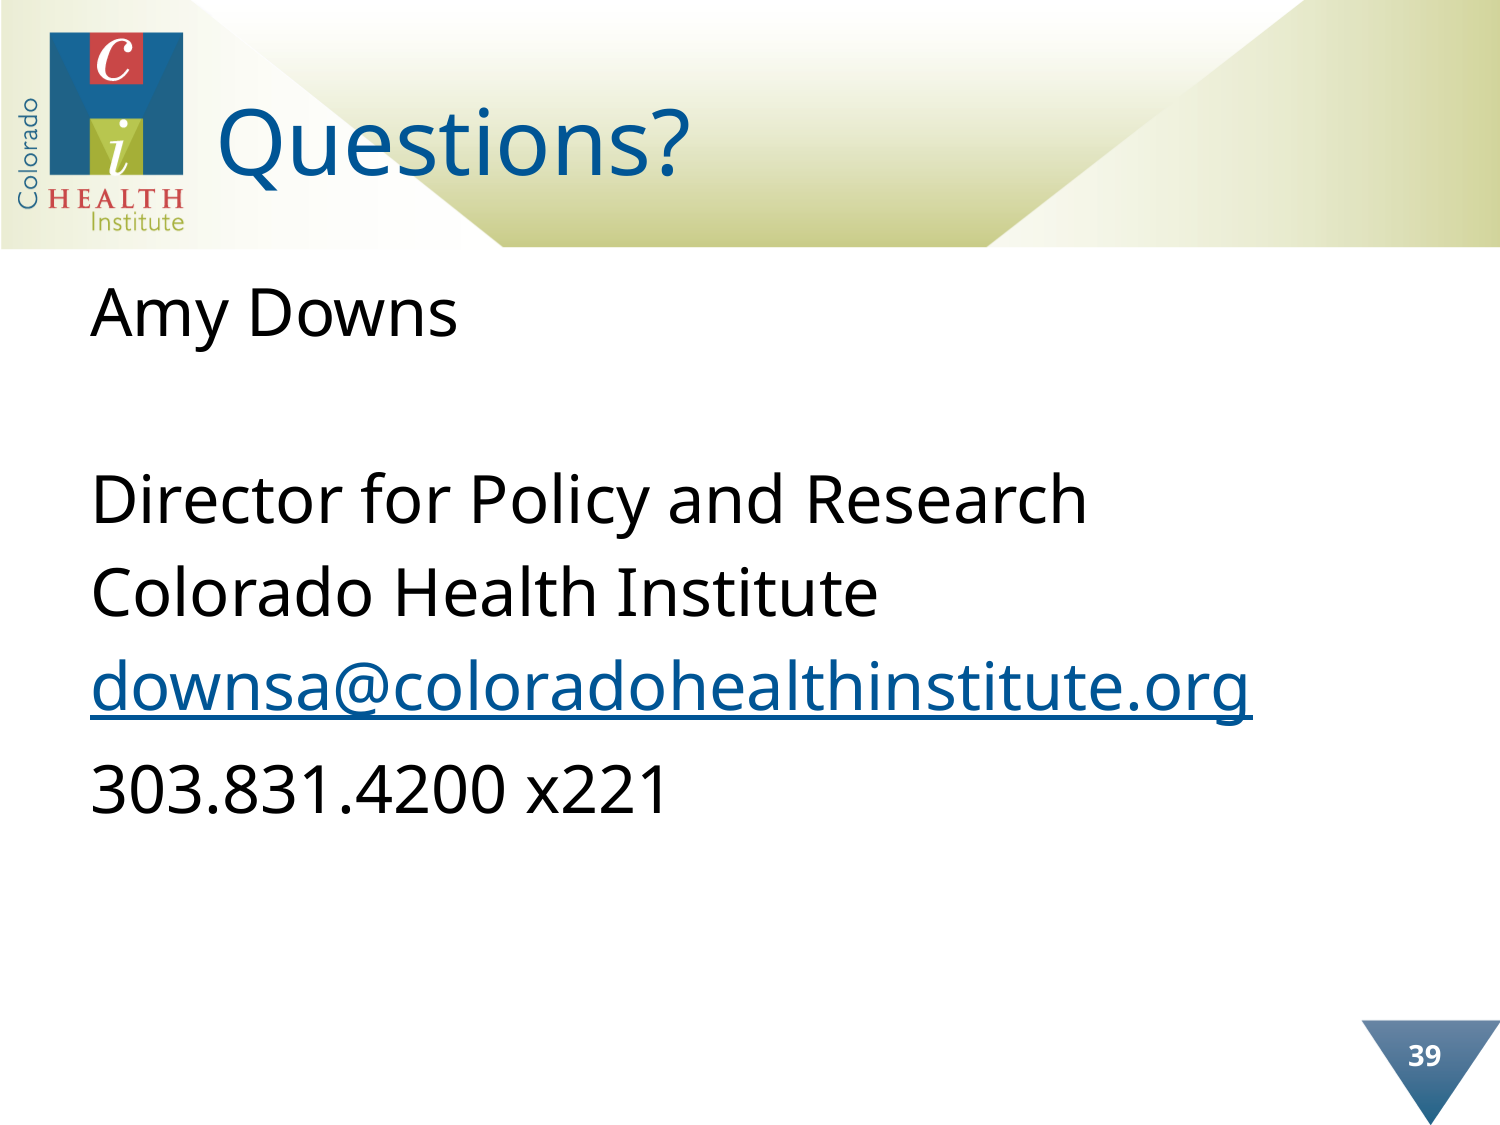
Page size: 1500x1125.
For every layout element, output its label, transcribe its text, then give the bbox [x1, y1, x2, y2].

title Questions? [199, 44, 1426, 233]
picture [0, 0, 1500, 1125]
slide_number 39 [1374, 1027, 1475, 1088]
list Amy Downs Director for Policy and Research Colorado Health Institute downsa@coloradohealthinstitute.org 303.831.4200 x221 [74, 262, 1426, 1006]
